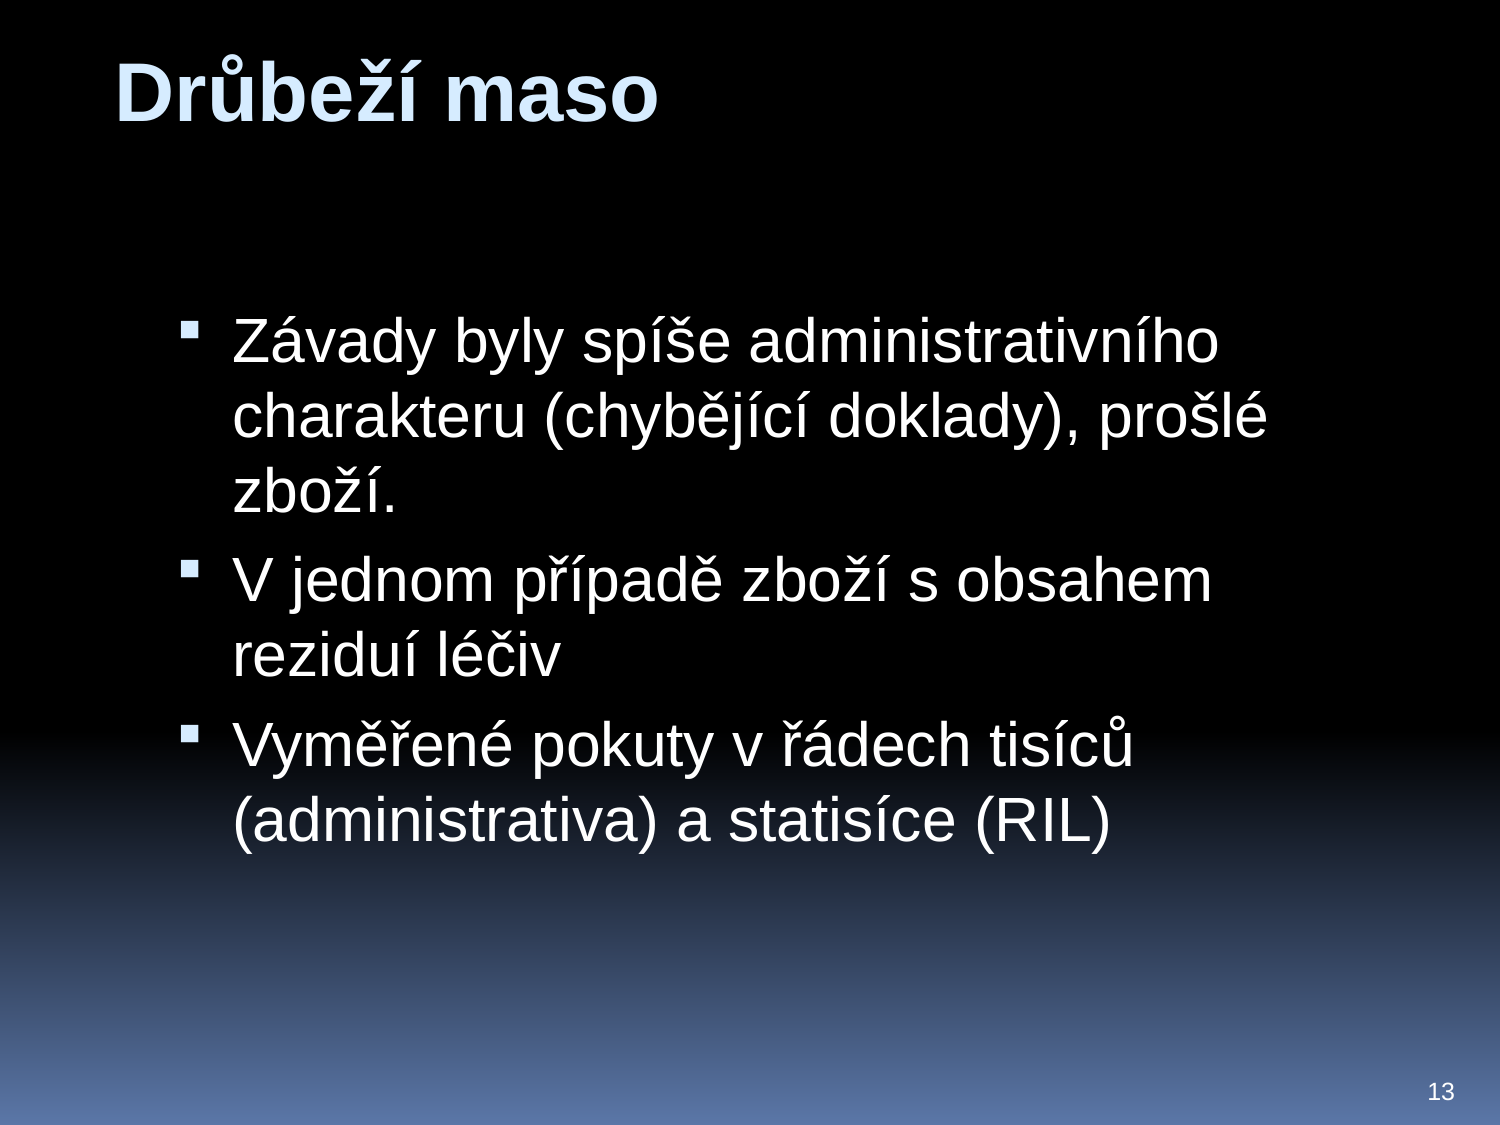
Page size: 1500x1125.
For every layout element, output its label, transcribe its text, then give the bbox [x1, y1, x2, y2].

slide_number 13 [1412, 1052, 1488, 1113]
title Drůbeží maso [100, 30, 1376, 252]
list Závady byly spíše administrativního charakteru (chybějící doklady), prošlé zboží. V jednom případě zboží s obsahem reziduí léčiv Vyměřené pokuty v řádech tisíců (administrativa) a statisíce (RIL) [150, 292, 1425, 1043]
